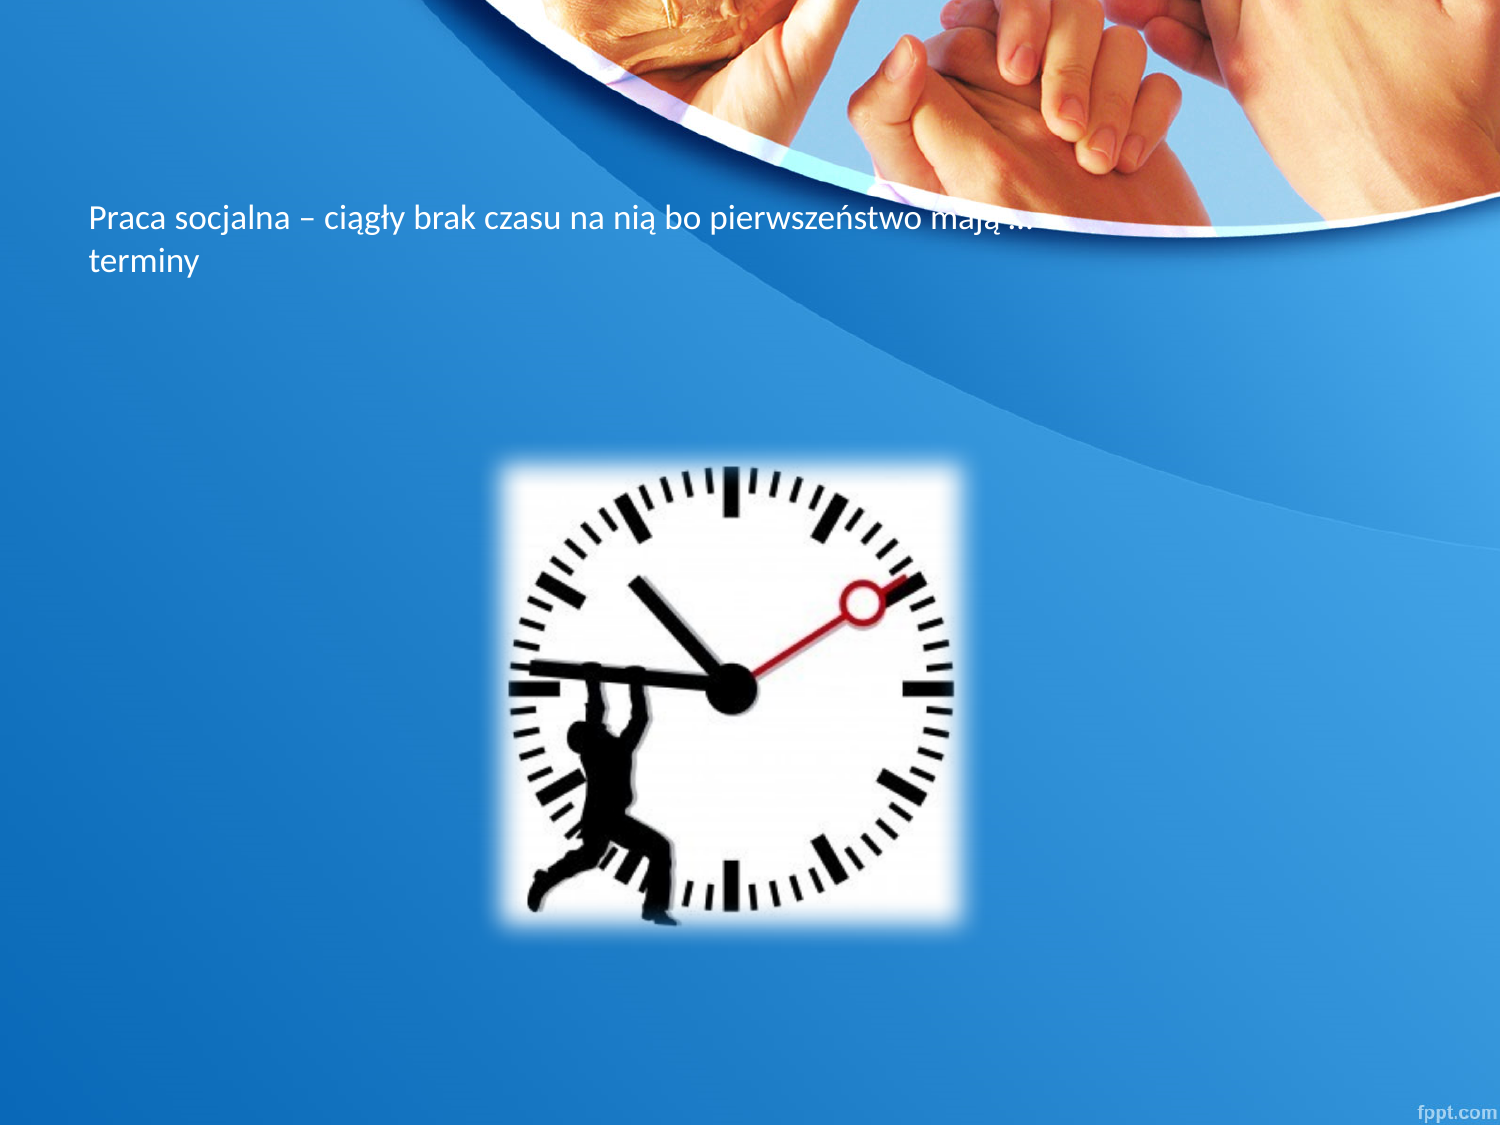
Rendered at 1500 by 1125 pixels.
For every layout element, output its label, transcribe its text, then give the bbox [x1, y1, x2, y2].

title Praca socjalna – ciągły brak czasu na nią bo pierwszeństwo mają … terminy [73, 186, 1151, 287]
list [474, 436, 988, 951]
picture [0, 0, 1500, 1125]
